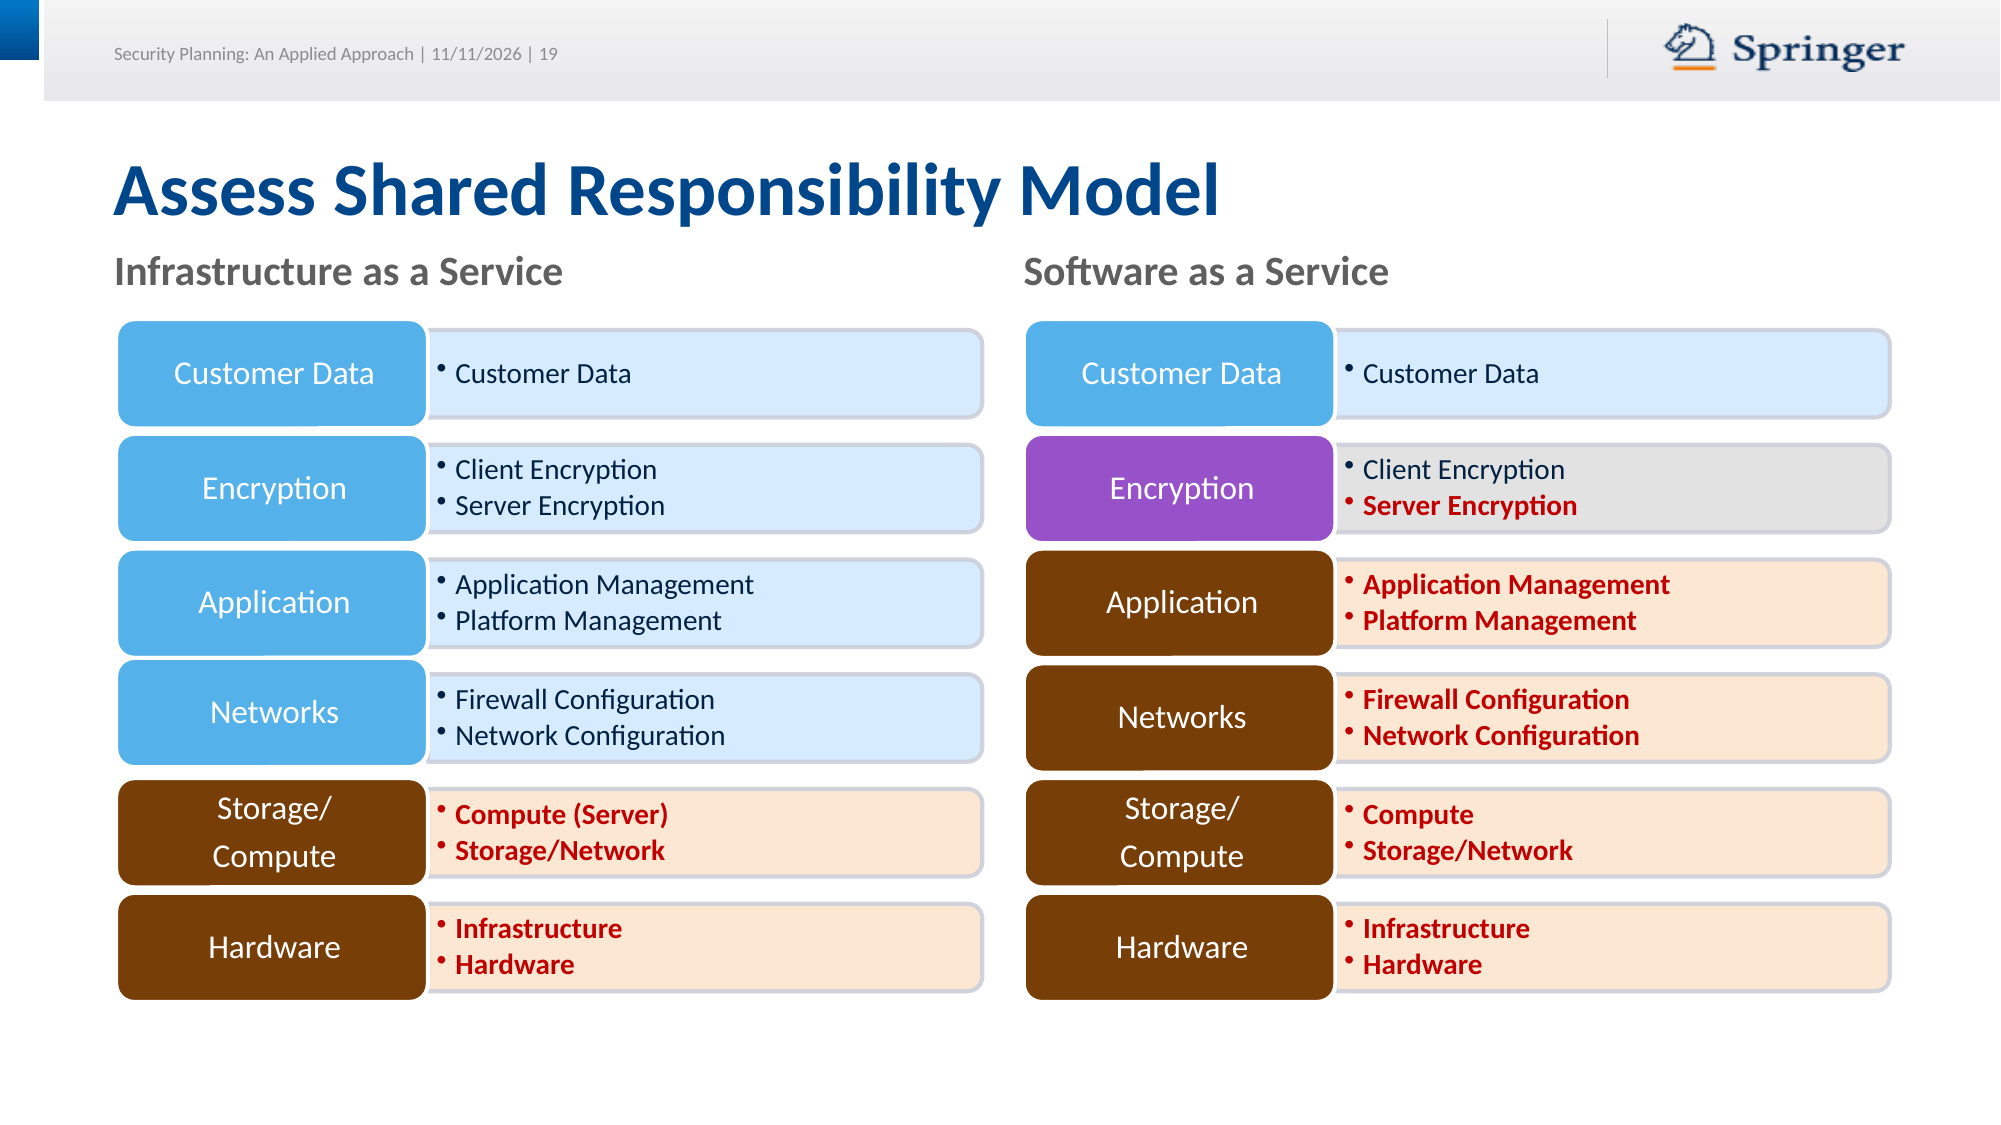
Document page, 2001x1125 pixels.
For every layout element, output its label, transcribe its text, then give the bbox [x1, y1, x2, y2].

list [1023, 318, 1891, 1003]
picture [44, 0, 2000, 101]
list Software as a Service [1023, 248, 1890, 296]
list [115, 318, 983, 1003]
list Infrastructure as a Service [114, 248, 981, 296]
title Assess Shared Responsibility Model [113, 150, 1898, 233]
